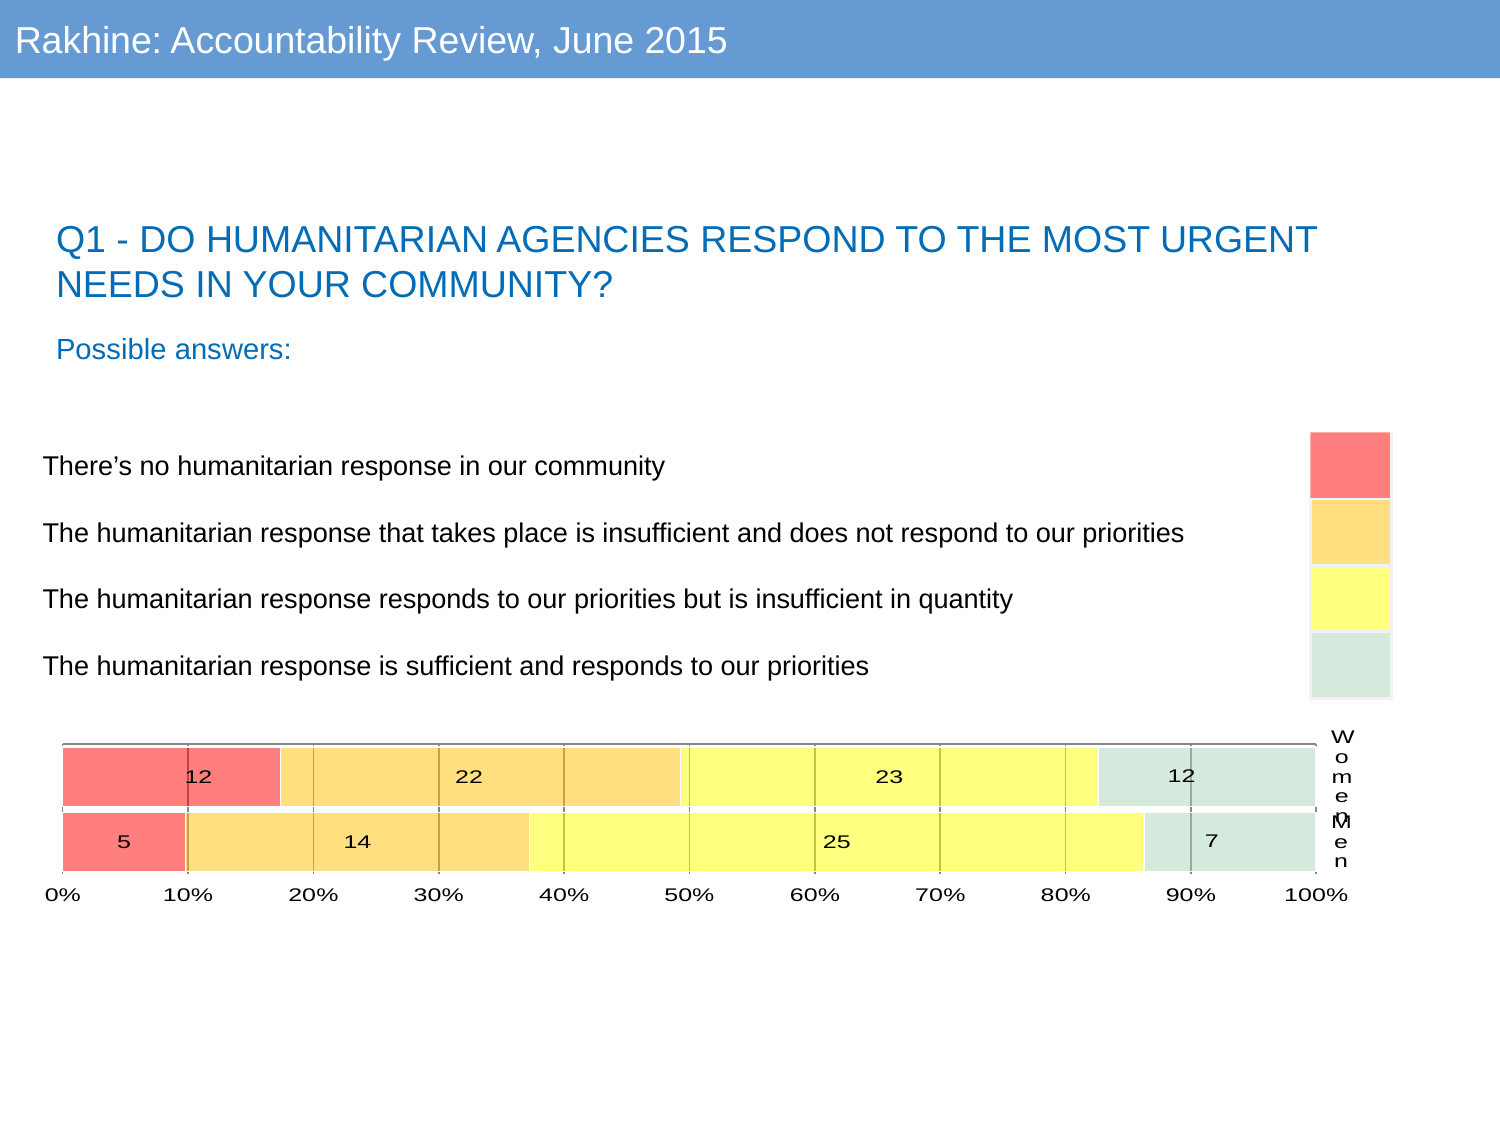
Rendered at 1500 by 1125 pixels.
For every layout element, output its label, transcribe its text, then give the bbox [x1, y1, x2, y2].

table_cell [1312, 633, 1390, 697]
table_header [1310, 432, 1390, 498]
text_box Rakhine: Accountability Review, June 2015 [0, 0, 1500, 80]
chart [41, 727, 1424, 906]
table_cell [1312, 500, 1390, 564]
table_cell The humanitarian response responds to our priorities but is insufficient in quantity [41, 565, 1309, 632]
table_cell [1312, 567, 1390, 630]
table_cell The humanitarian response that takes place is insufficient and does not respond to our priorities [41, 499, 1309, 565]
table_header There’s no humanitarian response in our community [41, 432, 1310, 499]
table_cell The humanitarian response is sufficient and responds to our priorities [41, 632, 1309, 698]
text_box Q1 - DO HUMANITARIAN AGENCIES RESPOND TO THE MOST URGENT NEEDS IN YOUR COMMUNITY? Possible answers: [41, 208, 1459, 373]
